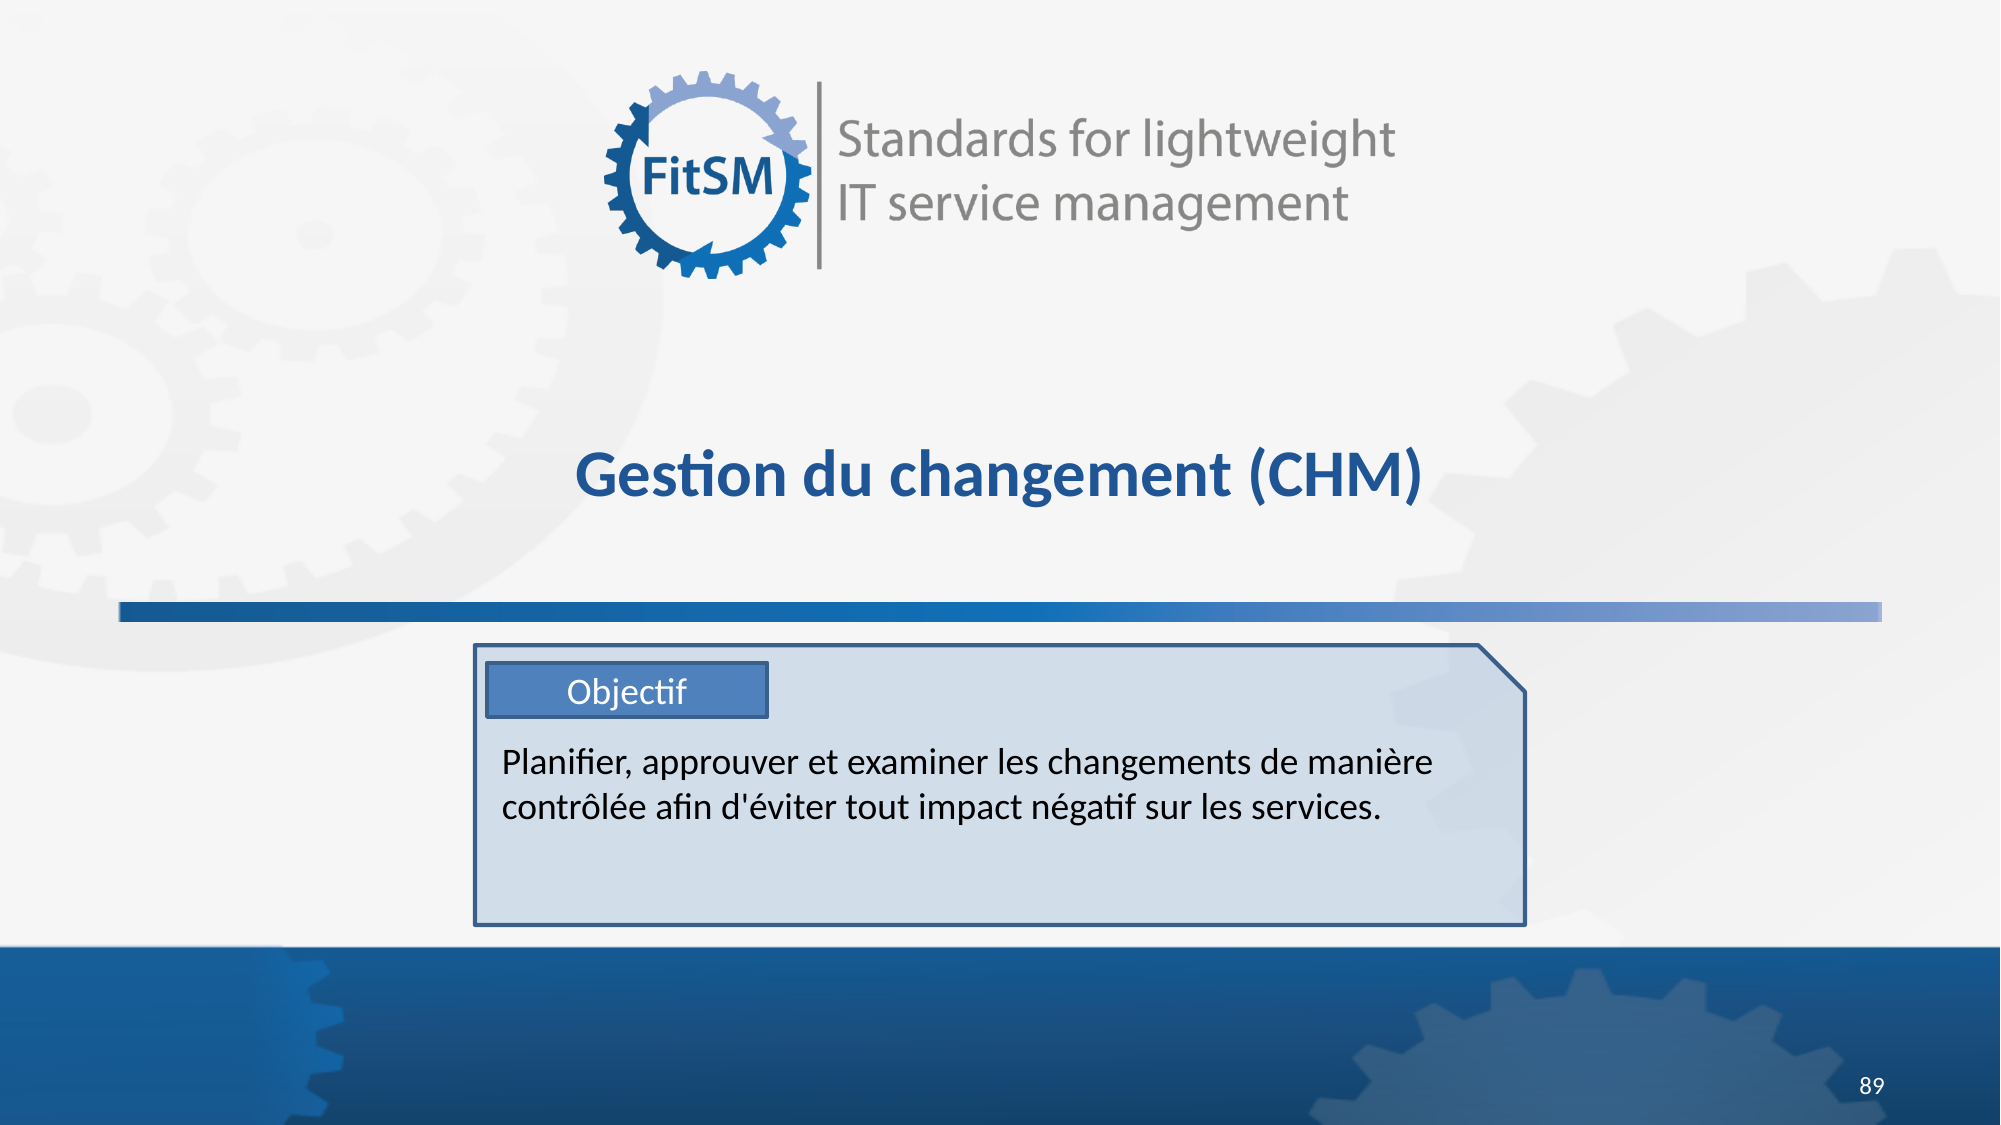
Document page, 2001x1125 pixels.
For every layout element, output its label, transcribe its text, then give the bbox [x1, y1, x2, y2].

slide_number 89 [1433, 1054, 1900, 1115]
picture [0, 0, 2000, 1125]
text_box Objectif [485, 661, 769, 719]
text_box [472, 643, 1528, 928]
text_box Planifier, approuver et examiner les changements de manière contrôlée afin d'éviter tout impact négatif sur les services. [487, 729, 1510, 835]
title Gestion du changement (CHM) [150, 349, 1850, 591]
